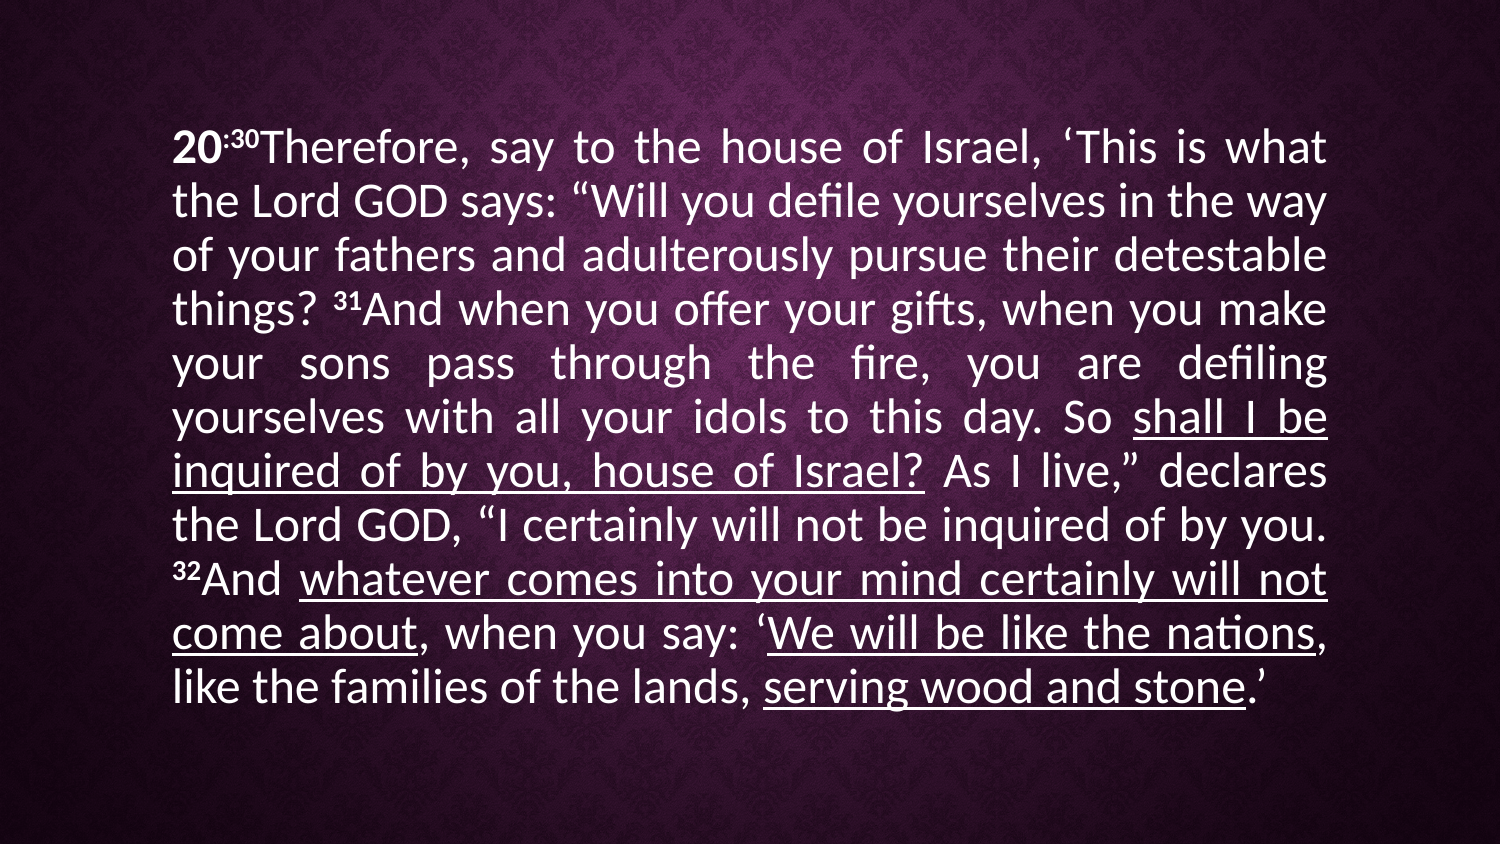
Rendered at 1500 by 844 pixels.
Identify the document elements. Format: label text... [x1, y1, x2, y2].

picture [0, 0, 1500, 844]
text_box 20:30Therefore, say to the house of Israel, ‘This is what the Lord GOD says: “Will you defile yourselves in the way of your fathers and adulterously pursue their detestable things? 31And when you offer your gifts, when you make your sons pass through the fire, you are defiling yourselves with all your idols to this day. So shall I be inquired of by you, house of Israel? As I live,” declares the Lord GOD, “I certainly will not be inquired of by you. 32And whatever comes into your mind certainly will not come about, when you say: ‘We will be like the nations, like the families of the lands, serving wood and stone.’ [156, 112, 1344, 844]
